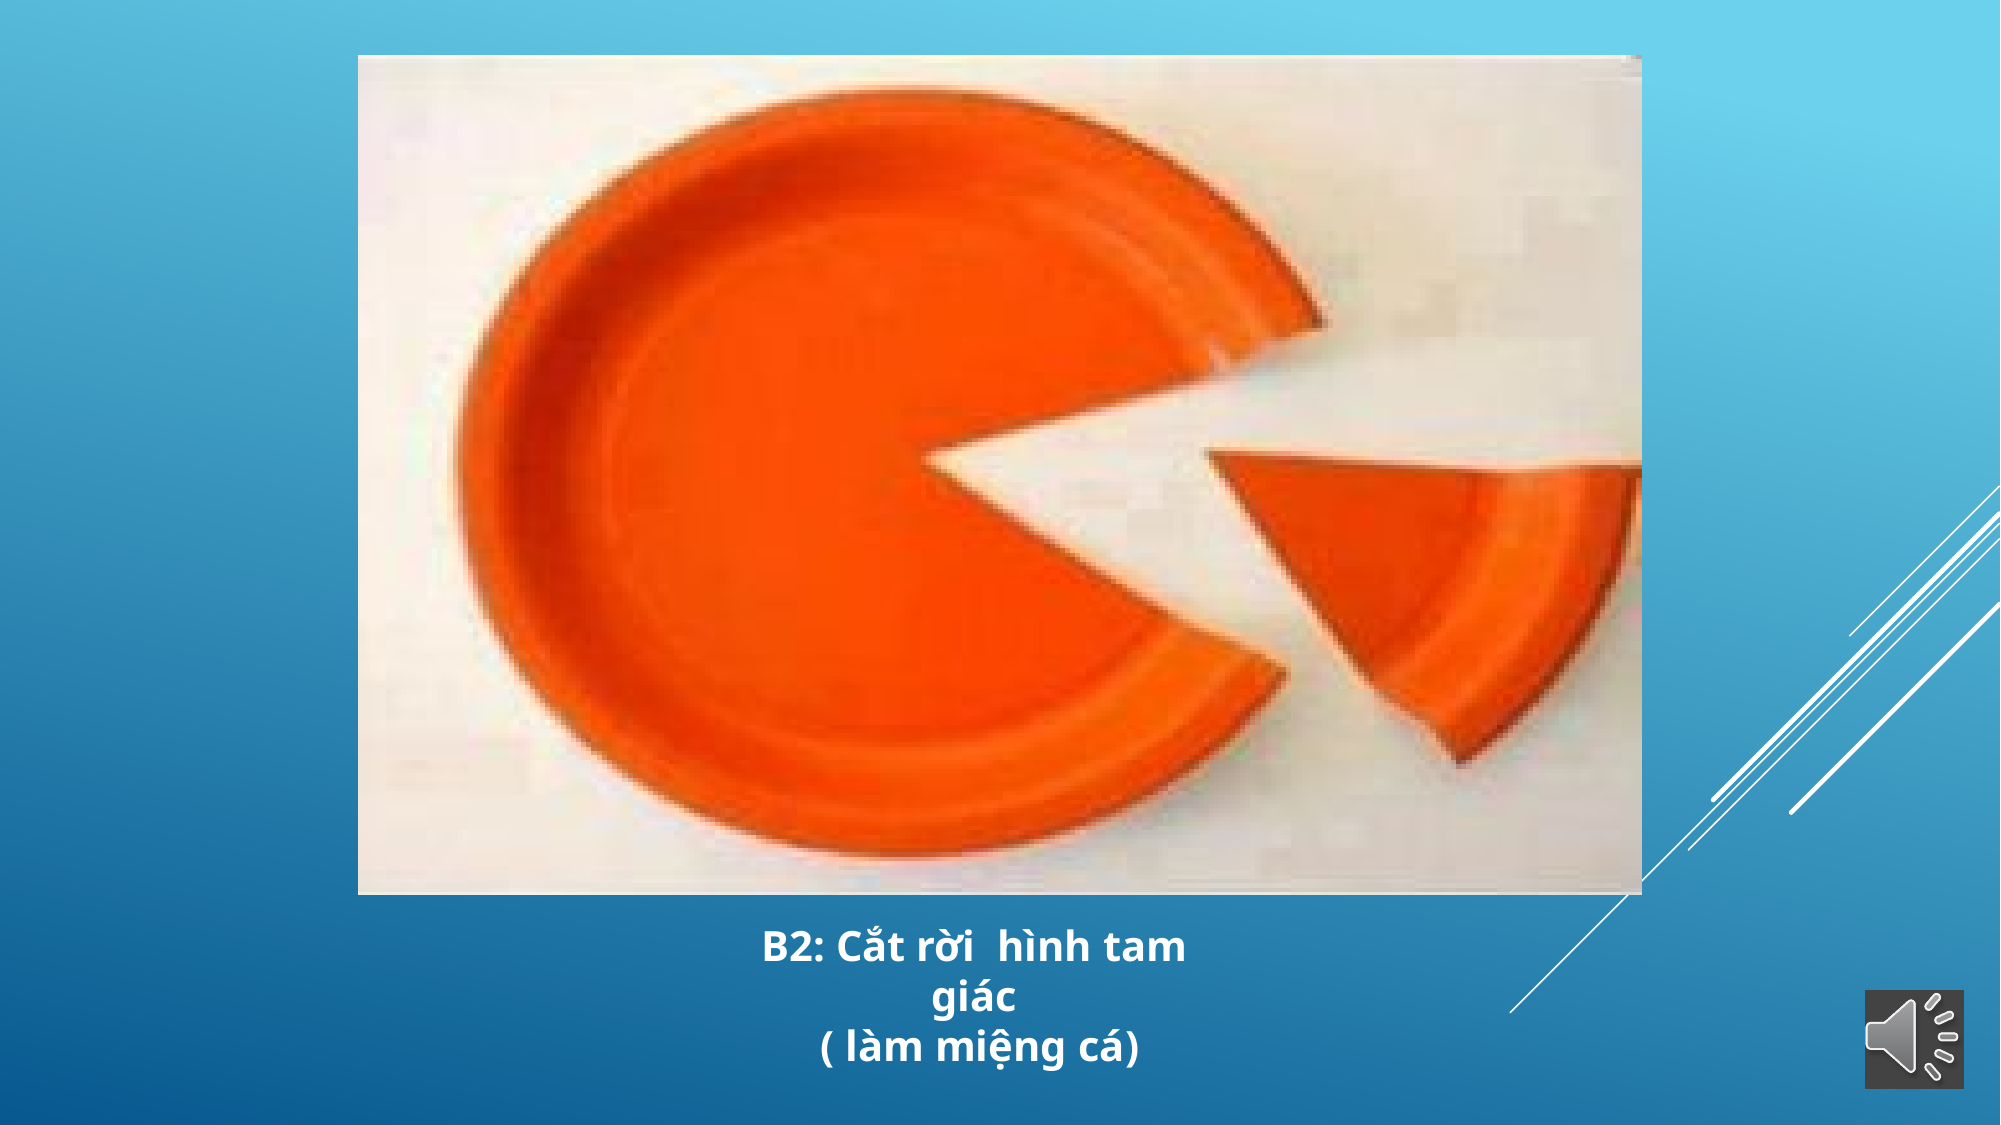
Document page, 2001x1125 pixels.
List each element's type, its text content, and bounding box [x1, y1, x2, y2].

text_box B2: Cắt rời hình tam giác ( làm miệng cá) [700, 911, 1249, 1077]
picture [1864, 989, 1965, 1090]
picture [357, 55, 1642, 895]
